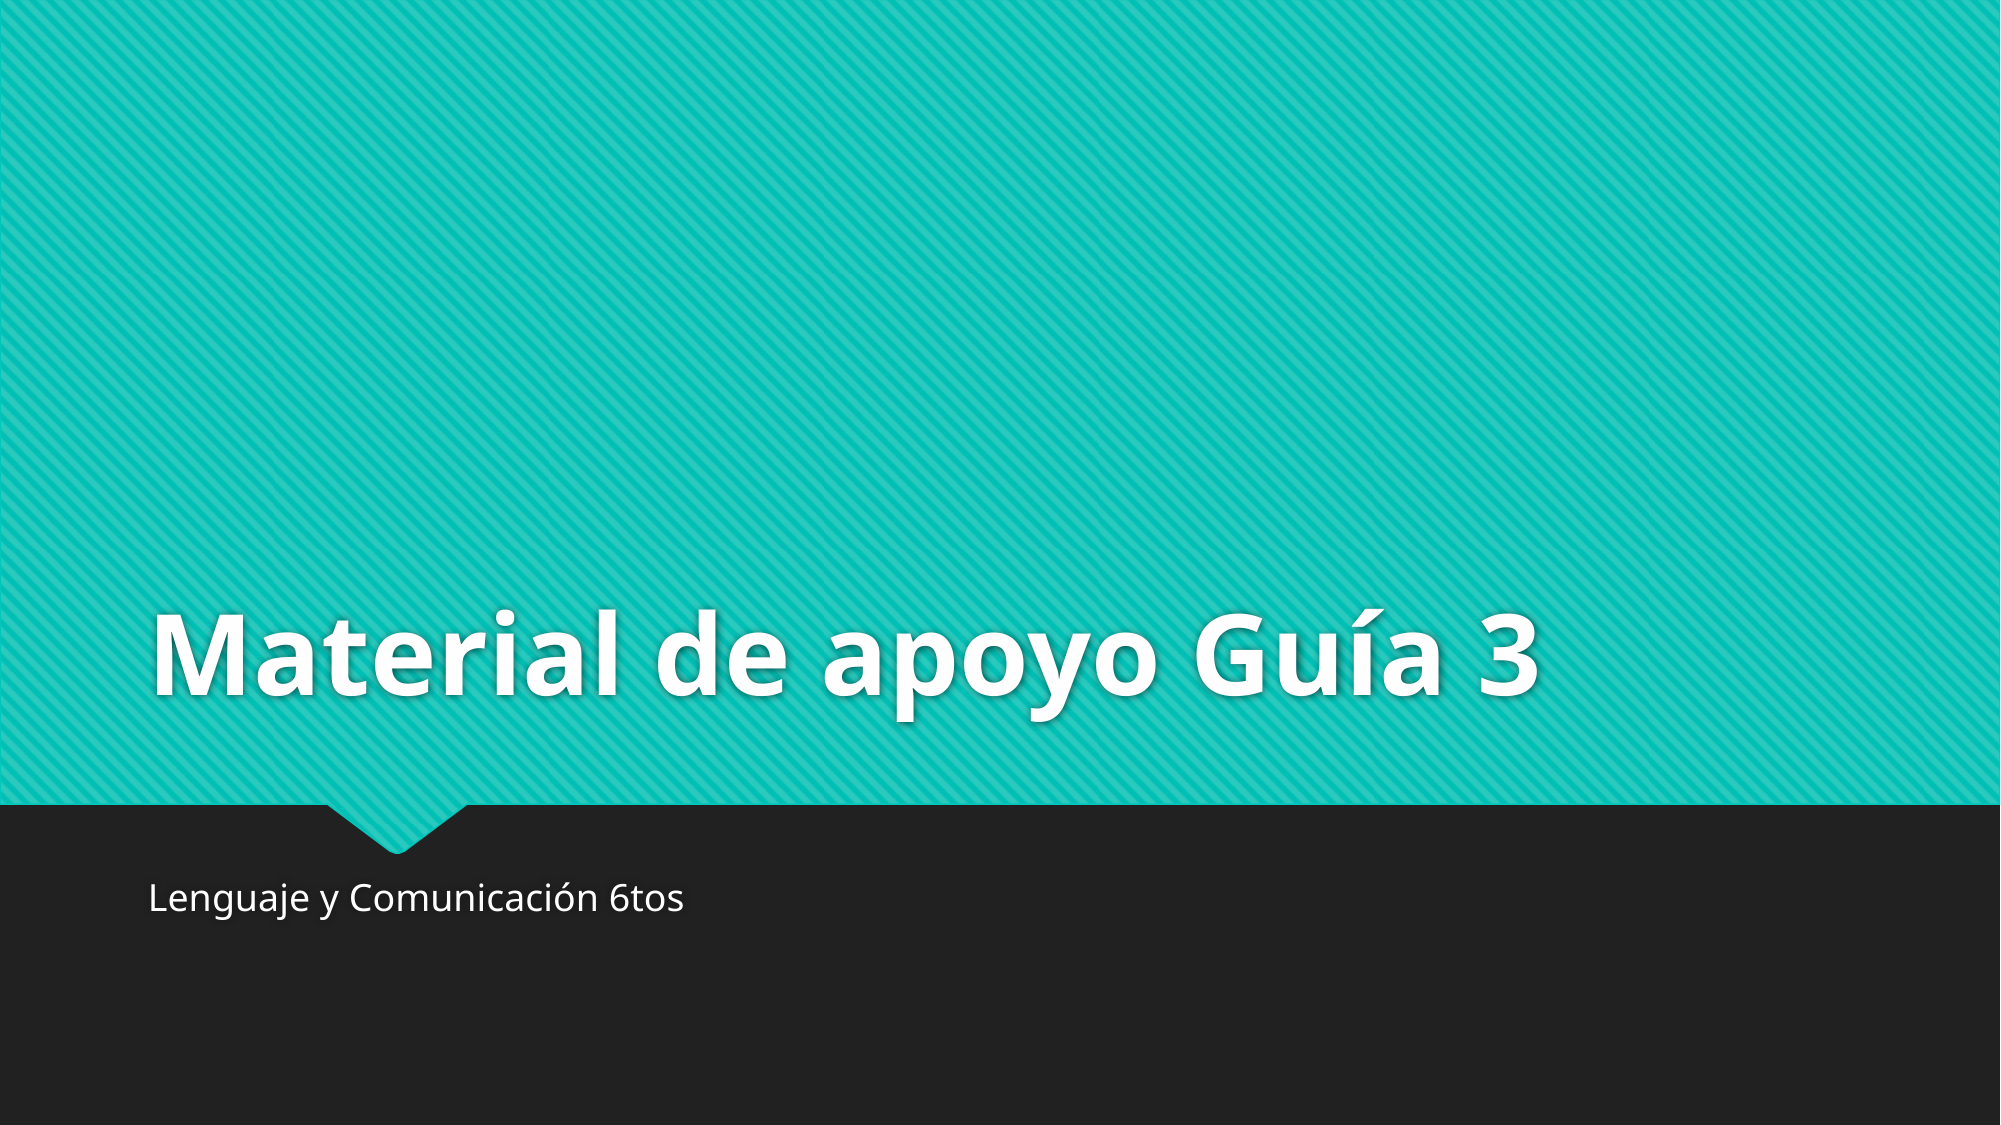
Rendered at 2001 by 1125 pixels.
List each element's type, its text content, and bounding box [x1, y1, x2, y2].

title Material de apoyo Guía 3 [132, 237, 1868, 726]
subtitle Lenguaje y Comunicación 6tos [132, 866, 1868, 938]
